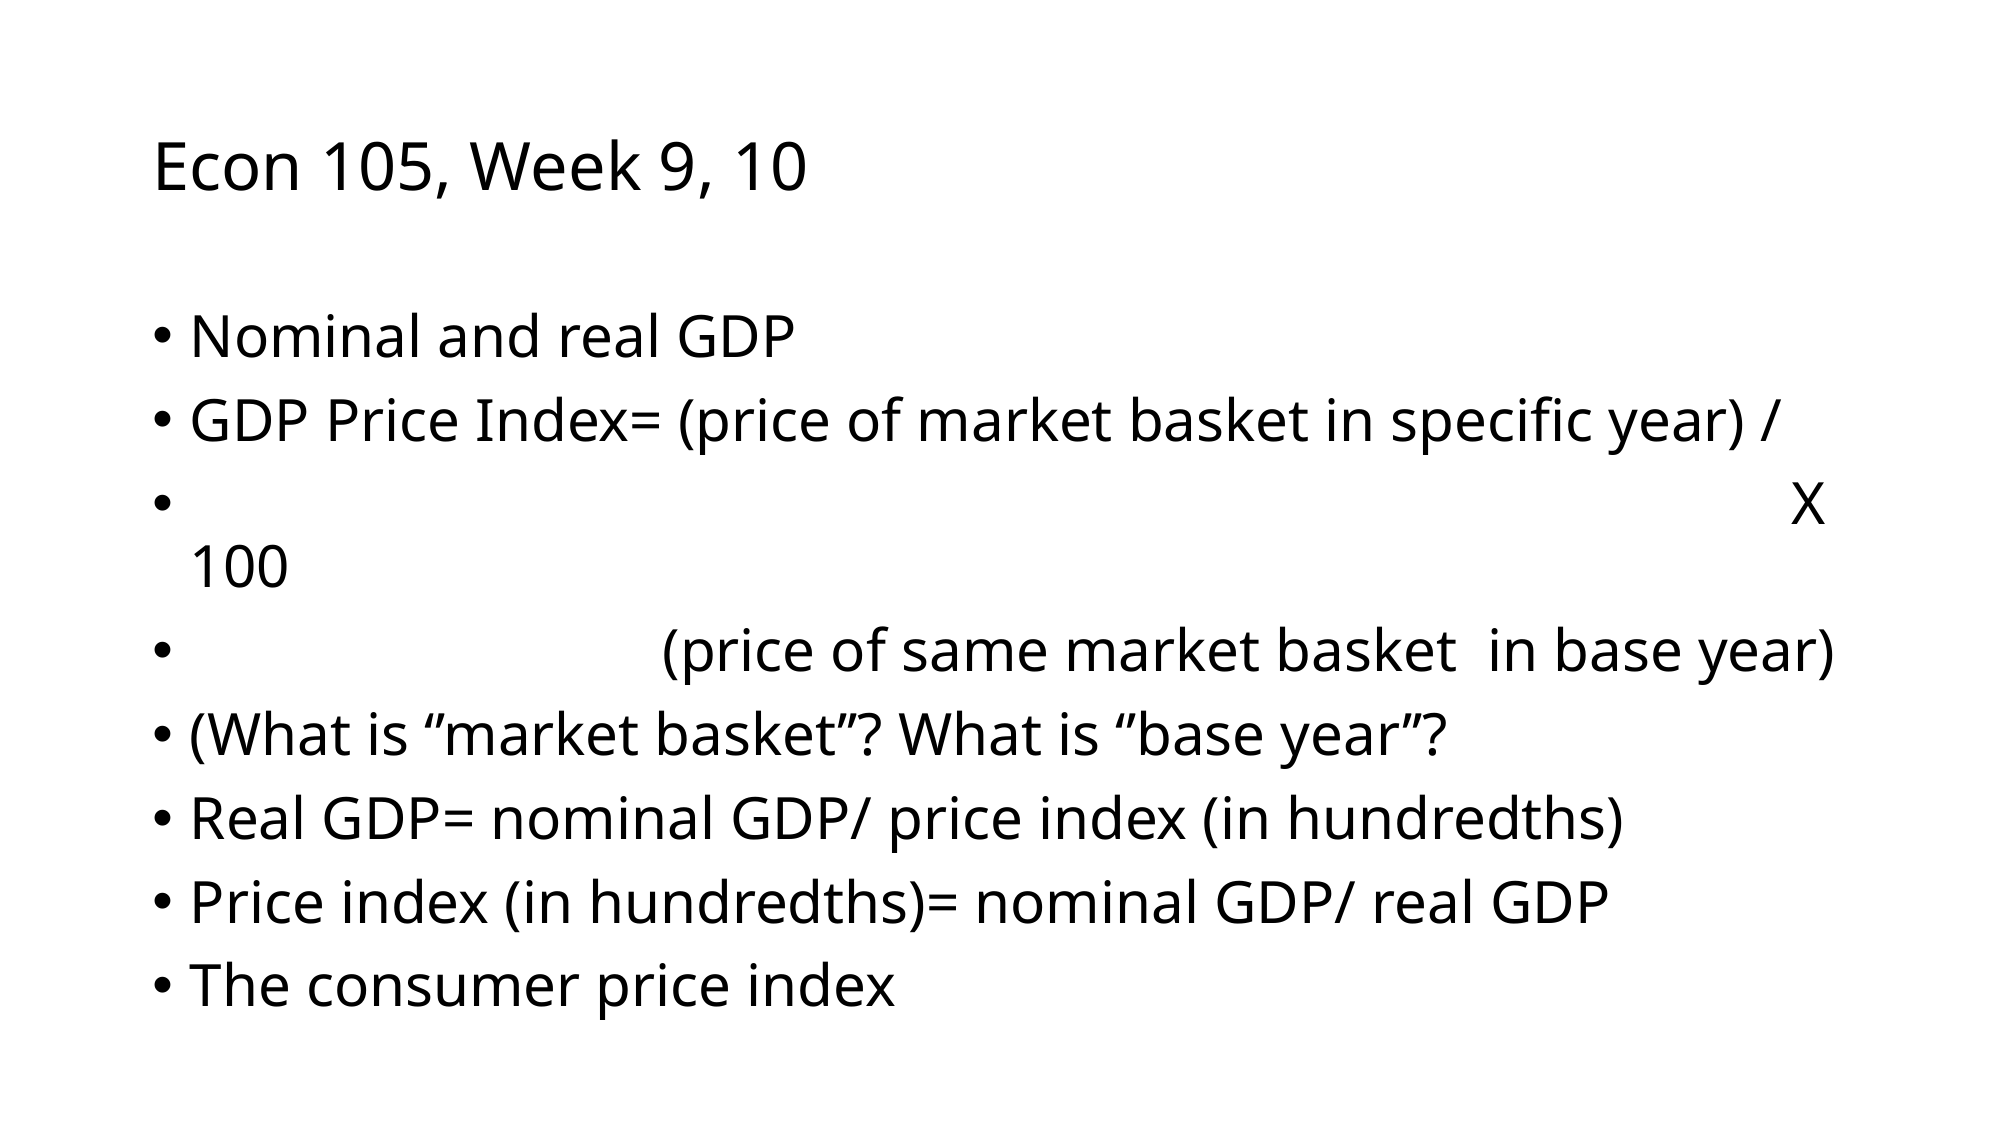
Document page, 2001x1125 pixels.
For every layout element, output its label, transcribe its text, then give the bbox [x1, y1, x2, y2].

title Econ 105, Week 9, 10 [137, 59, 1863, 278]
list Nominal and real GDP GDP Price Index= (price of market basket in specific year) / X 100 (price of same market basket in base year) (What is ‘’market basket’’? What is ‘’base year’’? Real GDP= nominal GDP/ price index (in hundredths) Price index (in hundredths)= nominal GDP/ real GDP The consumer price index [137, 299, 1863, 1014]
